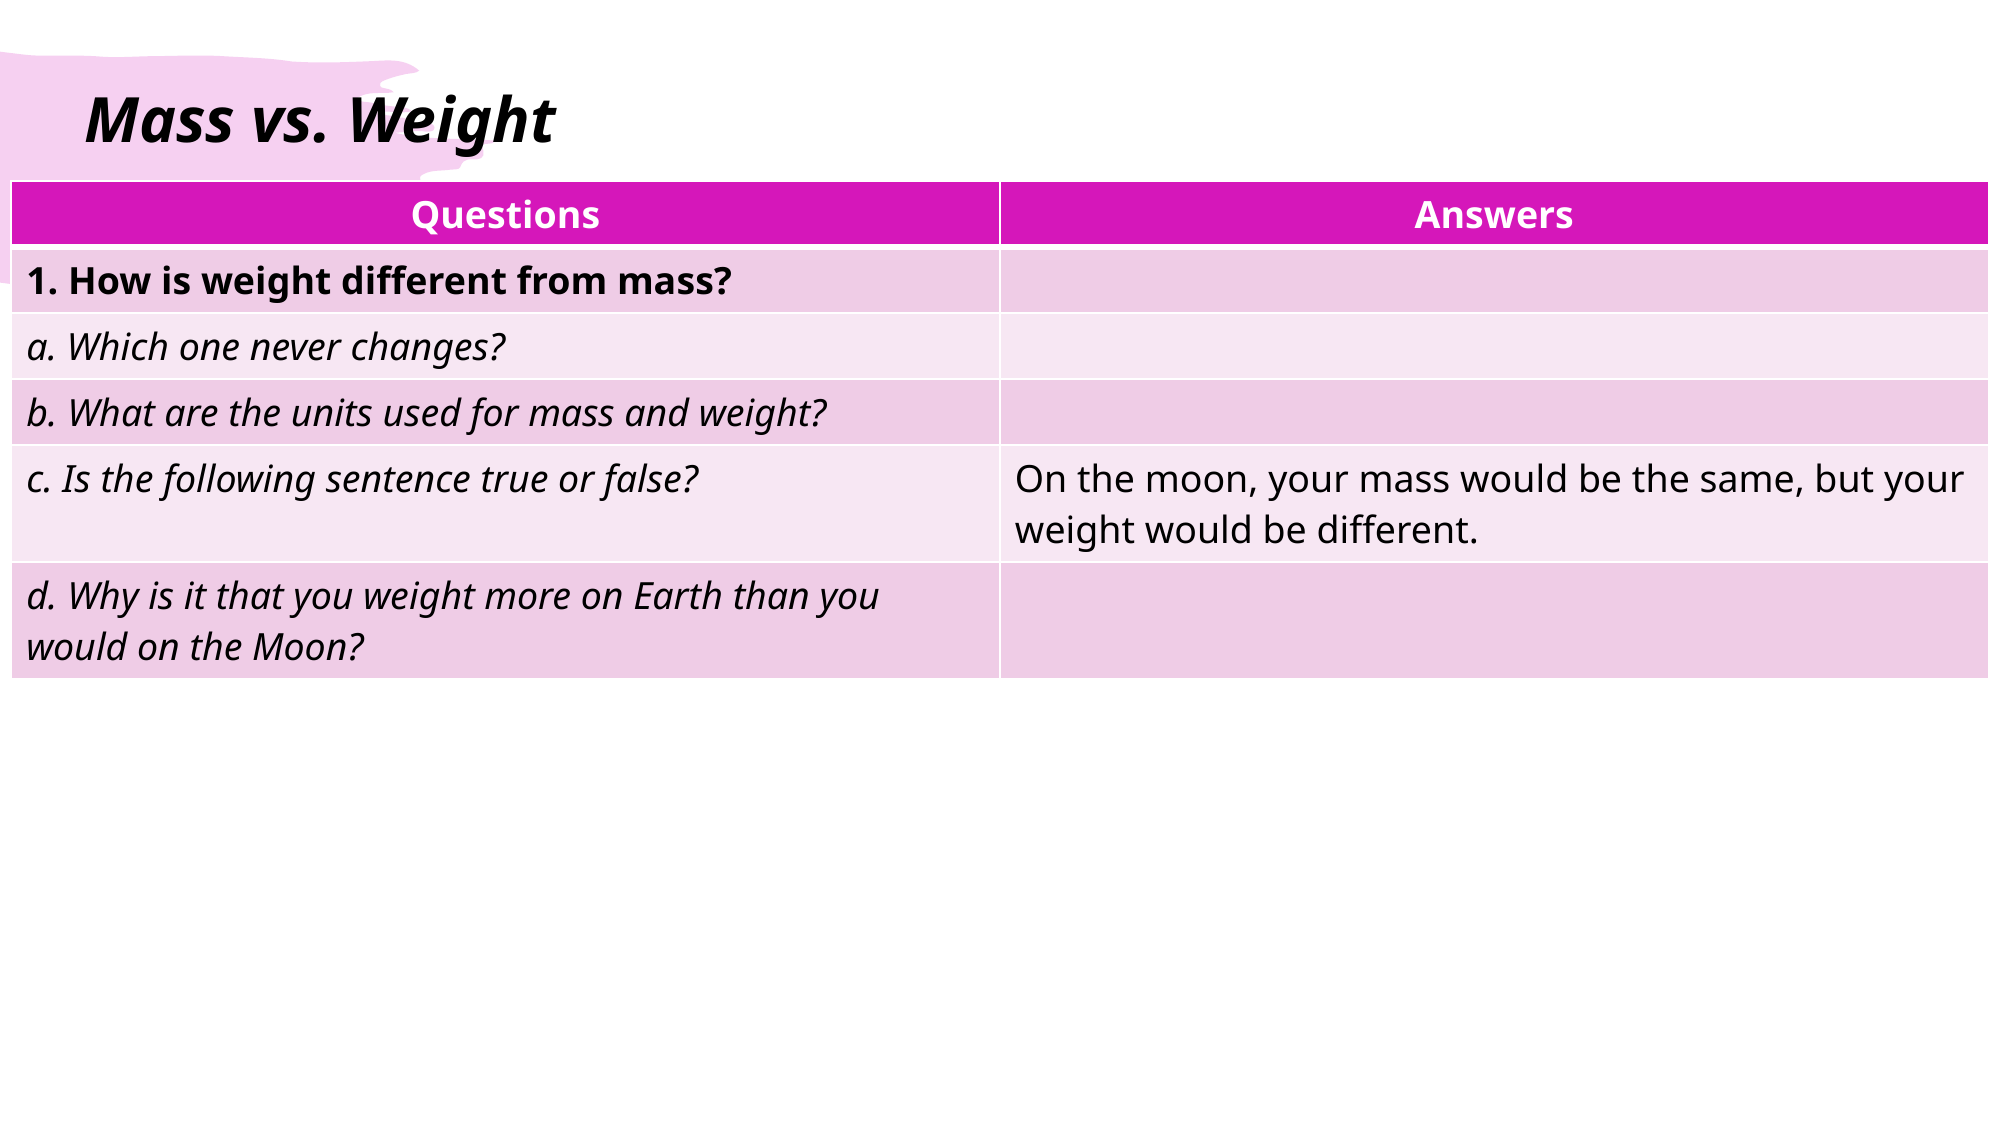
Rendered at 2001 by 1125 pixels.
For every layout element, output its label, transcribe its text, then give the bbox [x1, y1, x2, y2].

table_cell c. Is the following sentence true or false? [12, 446, 999, 561]
table_header Answers [1001, 182, 1988, 244]
table_cell b. What are the units used for mass and weight? [12, 380, 999, 444]
table_cell [1001, 250, 1988, 312]
table_cell 1. How is weight different from mass? [12, 250, 999, 312]
table_cell a. Which one never changes? [12, 314, 999, 378]
table_cell [1001, 563, 1988, 678]
text_box Mass vs. Weight [69, 72, 1859, 163]
table_cell On the moon, your mass would be the same, but your weight would be different. [1001, 446, 1988, 561]
table_cell [1001, 380, 1988, 444]
table_header Questions [12, 182, 999, 244]
table_cell [1001, 314, 1988, 378]
table_cell d. Why is it that you weight more on Earth than you would on the Moon? [12, 563, 999, 678]
